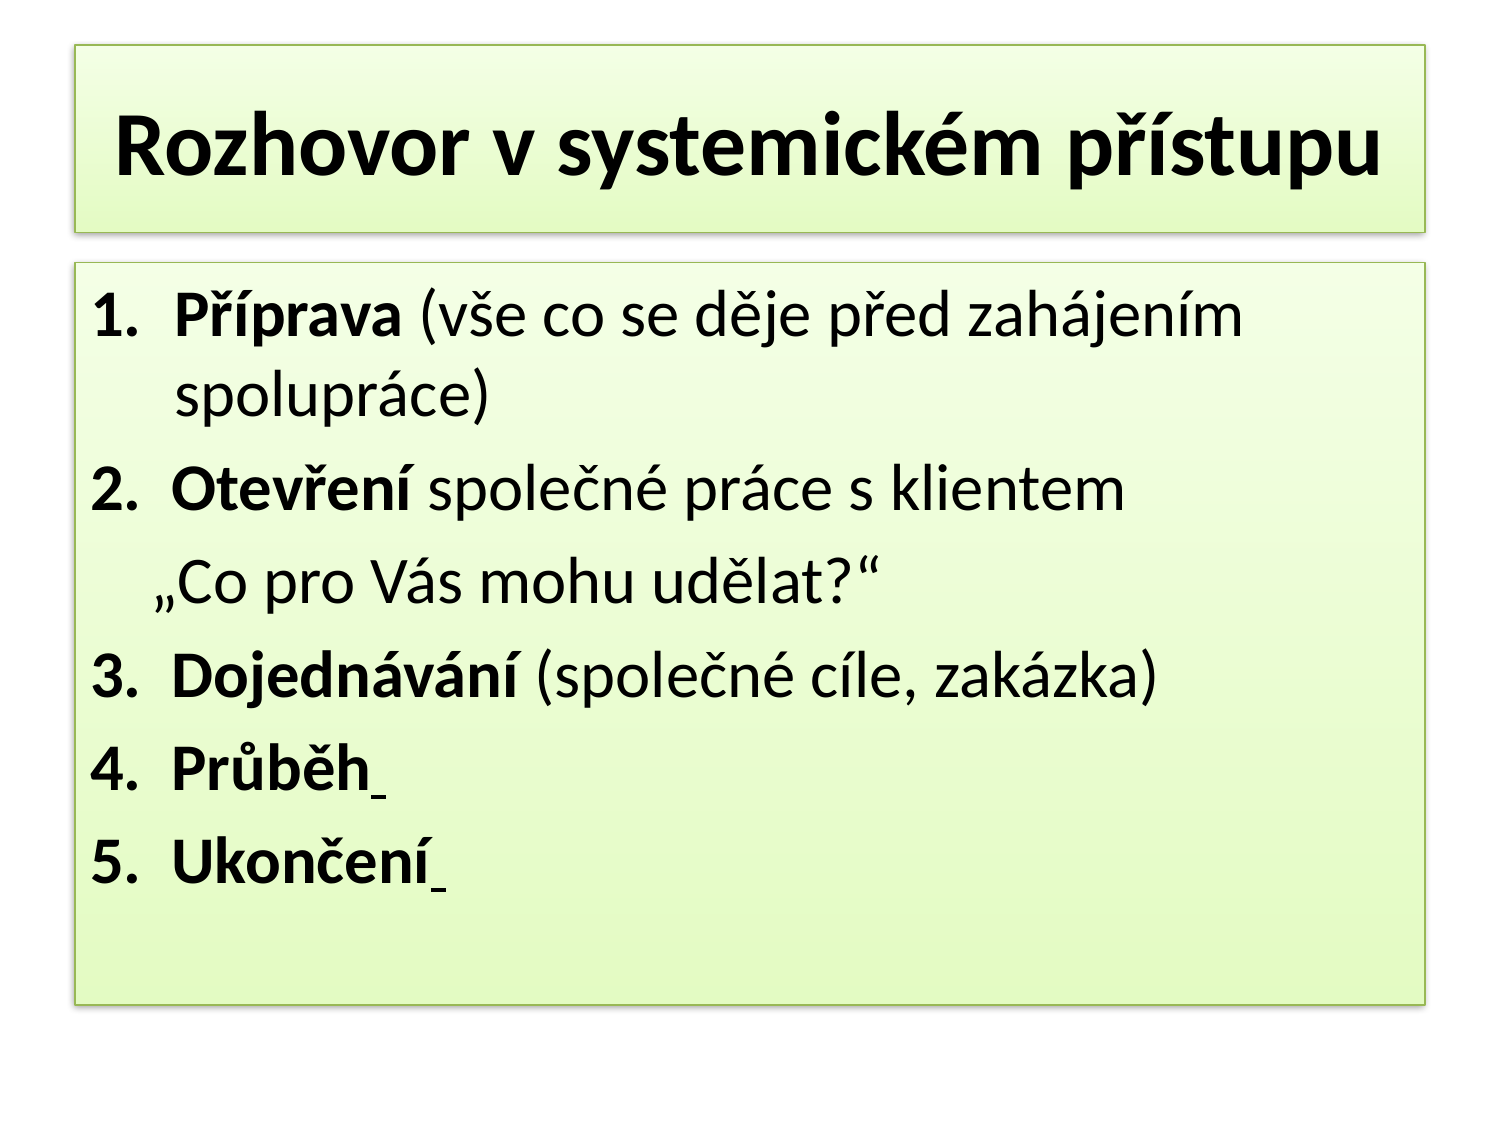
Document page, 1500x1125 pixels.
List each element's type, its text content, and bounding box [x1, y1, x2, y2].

title Rozhovor v systemickém přístupu [74, 44, 1426, 233]
list Příprava (vše co se děje před zahájením spolupráce) 2. Otevření společné práce s klientem „Co pro Vás mohu udělat?“ 3. Dojednávání (společné cíle, zakázka) 4. Průběh 5. Ukončení [74, 262, 1426, 1006]
